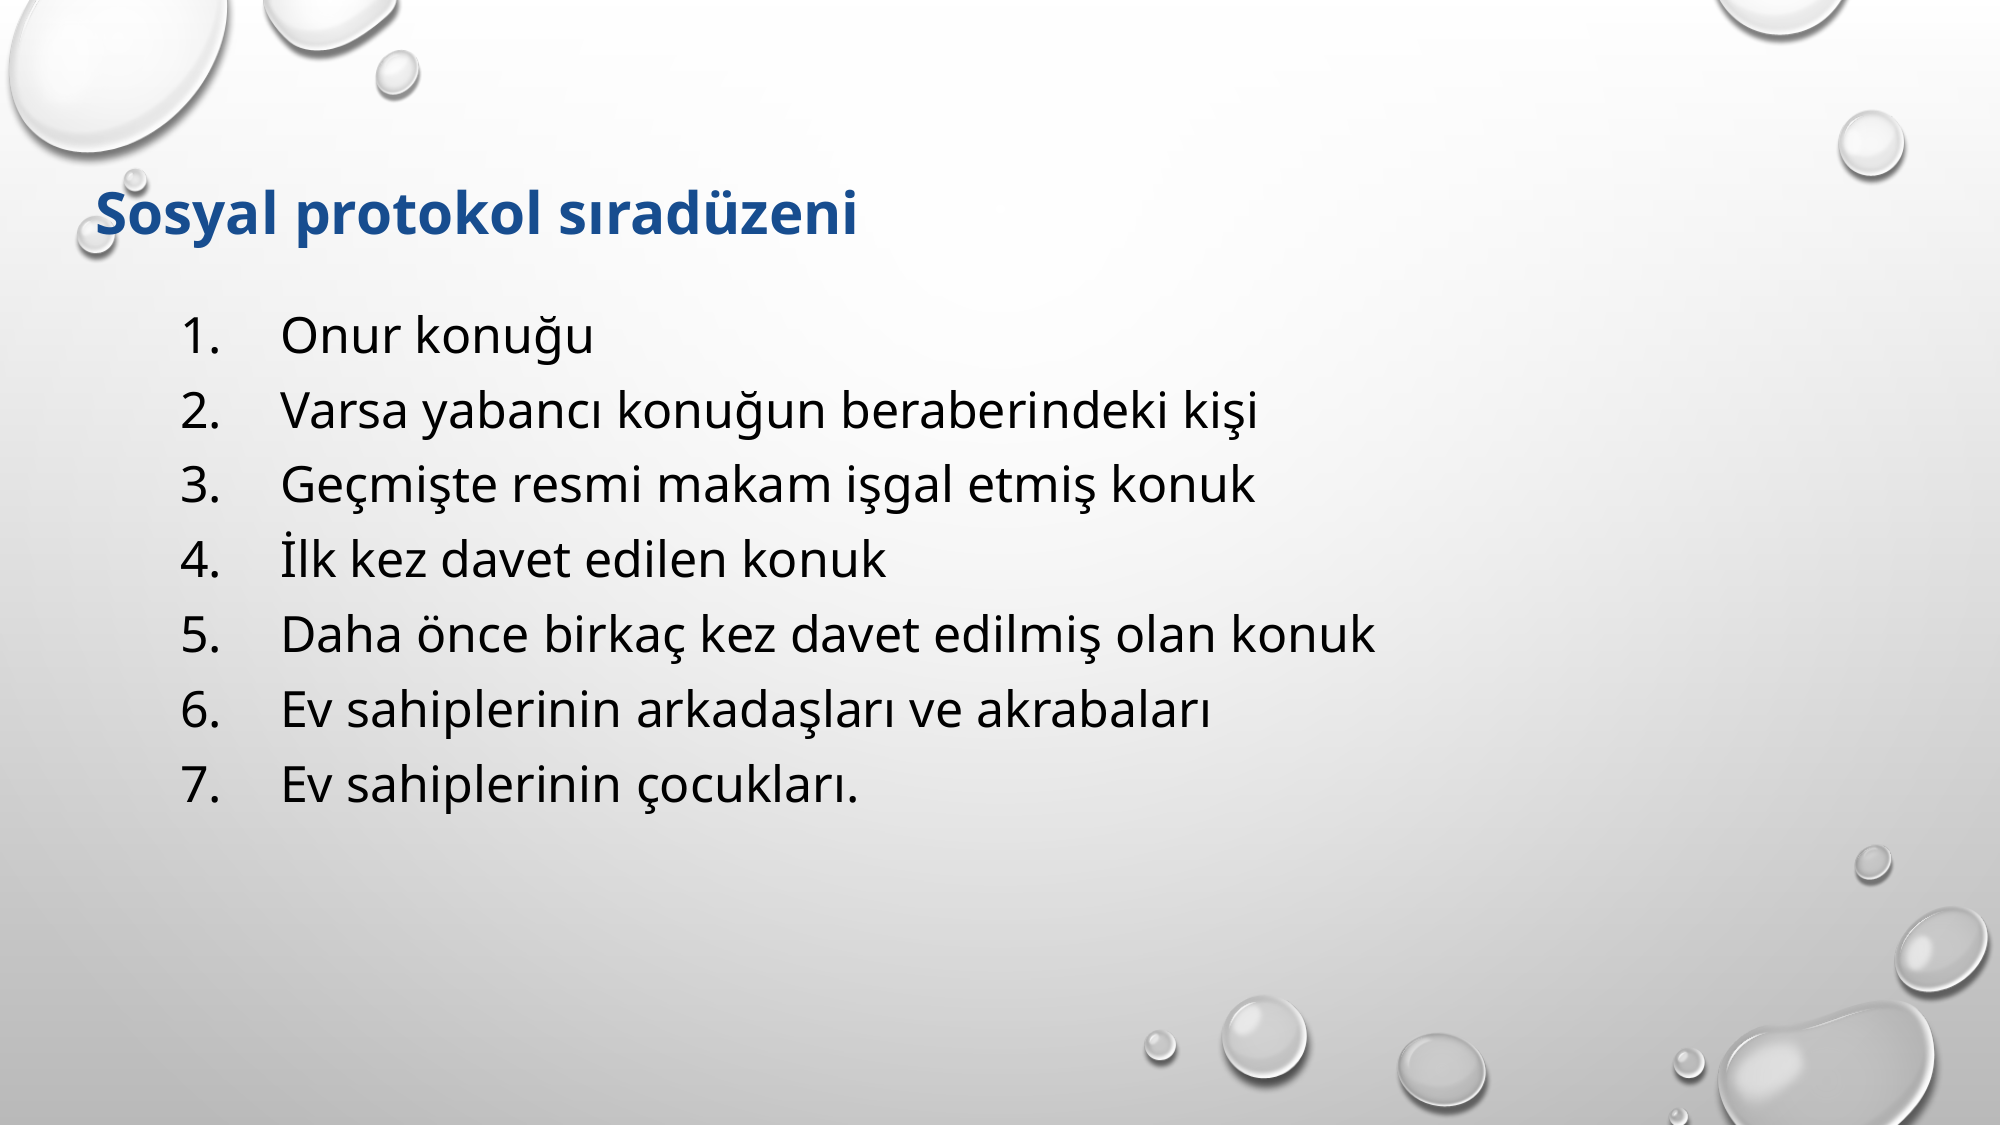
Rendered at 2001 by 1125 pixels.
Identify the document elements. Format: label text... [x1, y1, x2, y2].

picture [0, 0, 2000, 1125]
list Onur konuğu Varsa yabancı konuğun beraberindeki kişi Geçmişte resmi makam işgal etmiş konuk İlk kez davet edilen konuk Daha önce birkaç kez davet edilmiş olan konuk Ev sahiplerinin arkadaşları ve akrabaları Ev sahiplerinin çocukları. [165, 302, 1966, 1097]
title Sosyal protokol sıradüzeni [80, 121, 1577, 310]
